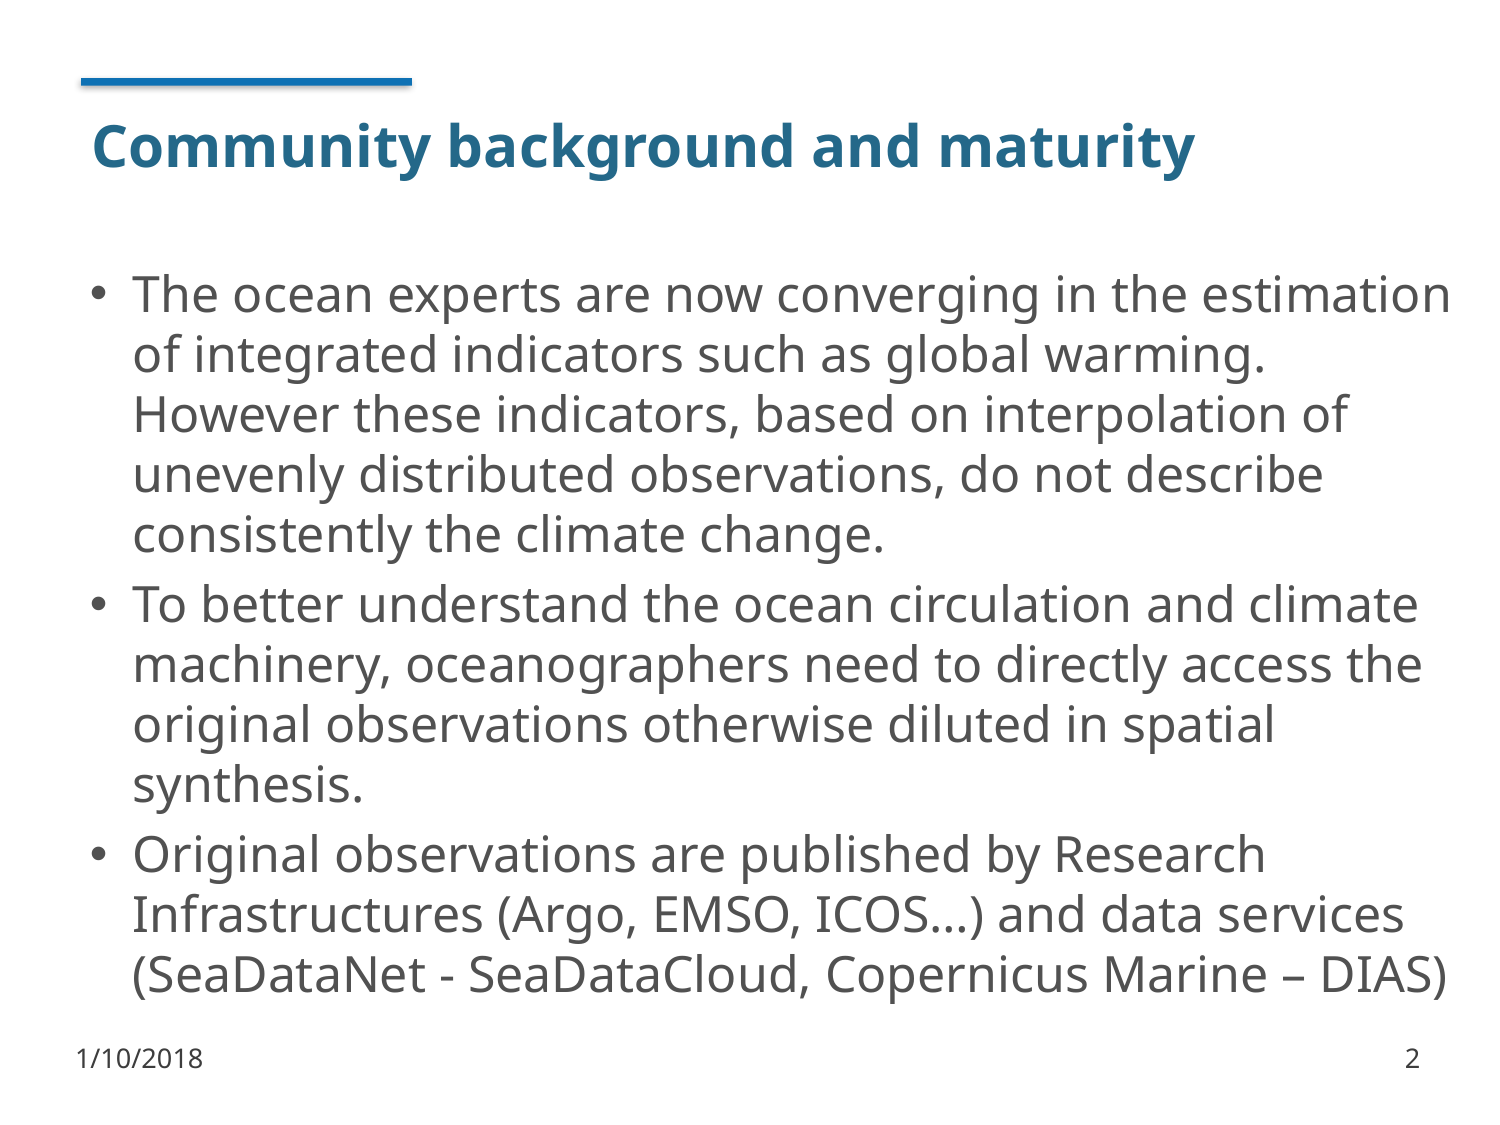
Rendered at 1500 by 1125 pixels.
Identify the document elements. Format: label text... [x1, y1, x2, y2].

list The ocean experts are now converging in the estimation of integrated indicators such as global warming. However these indicators, based on interpolation of unevenly distributed observations, do not describe consistently the climate change. To better understand the ocean circulation and climate machinery, oceanographers need to directly access the original observations otherwise diluted in spatial synthesis. Original observations are published by Research Infrastructures (Argo, EMSO, ICOS…) and data services (SeaDataNet - SeaDataCloud, Copernicus Marine – DIAS) [75, 255, 1500, 1059]
title Community background and maturity [76, 101, 1436, 197]
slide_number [75, 1059, 425, 1094]
slide_number 2 [1085, 1059, 1436, 1094]
